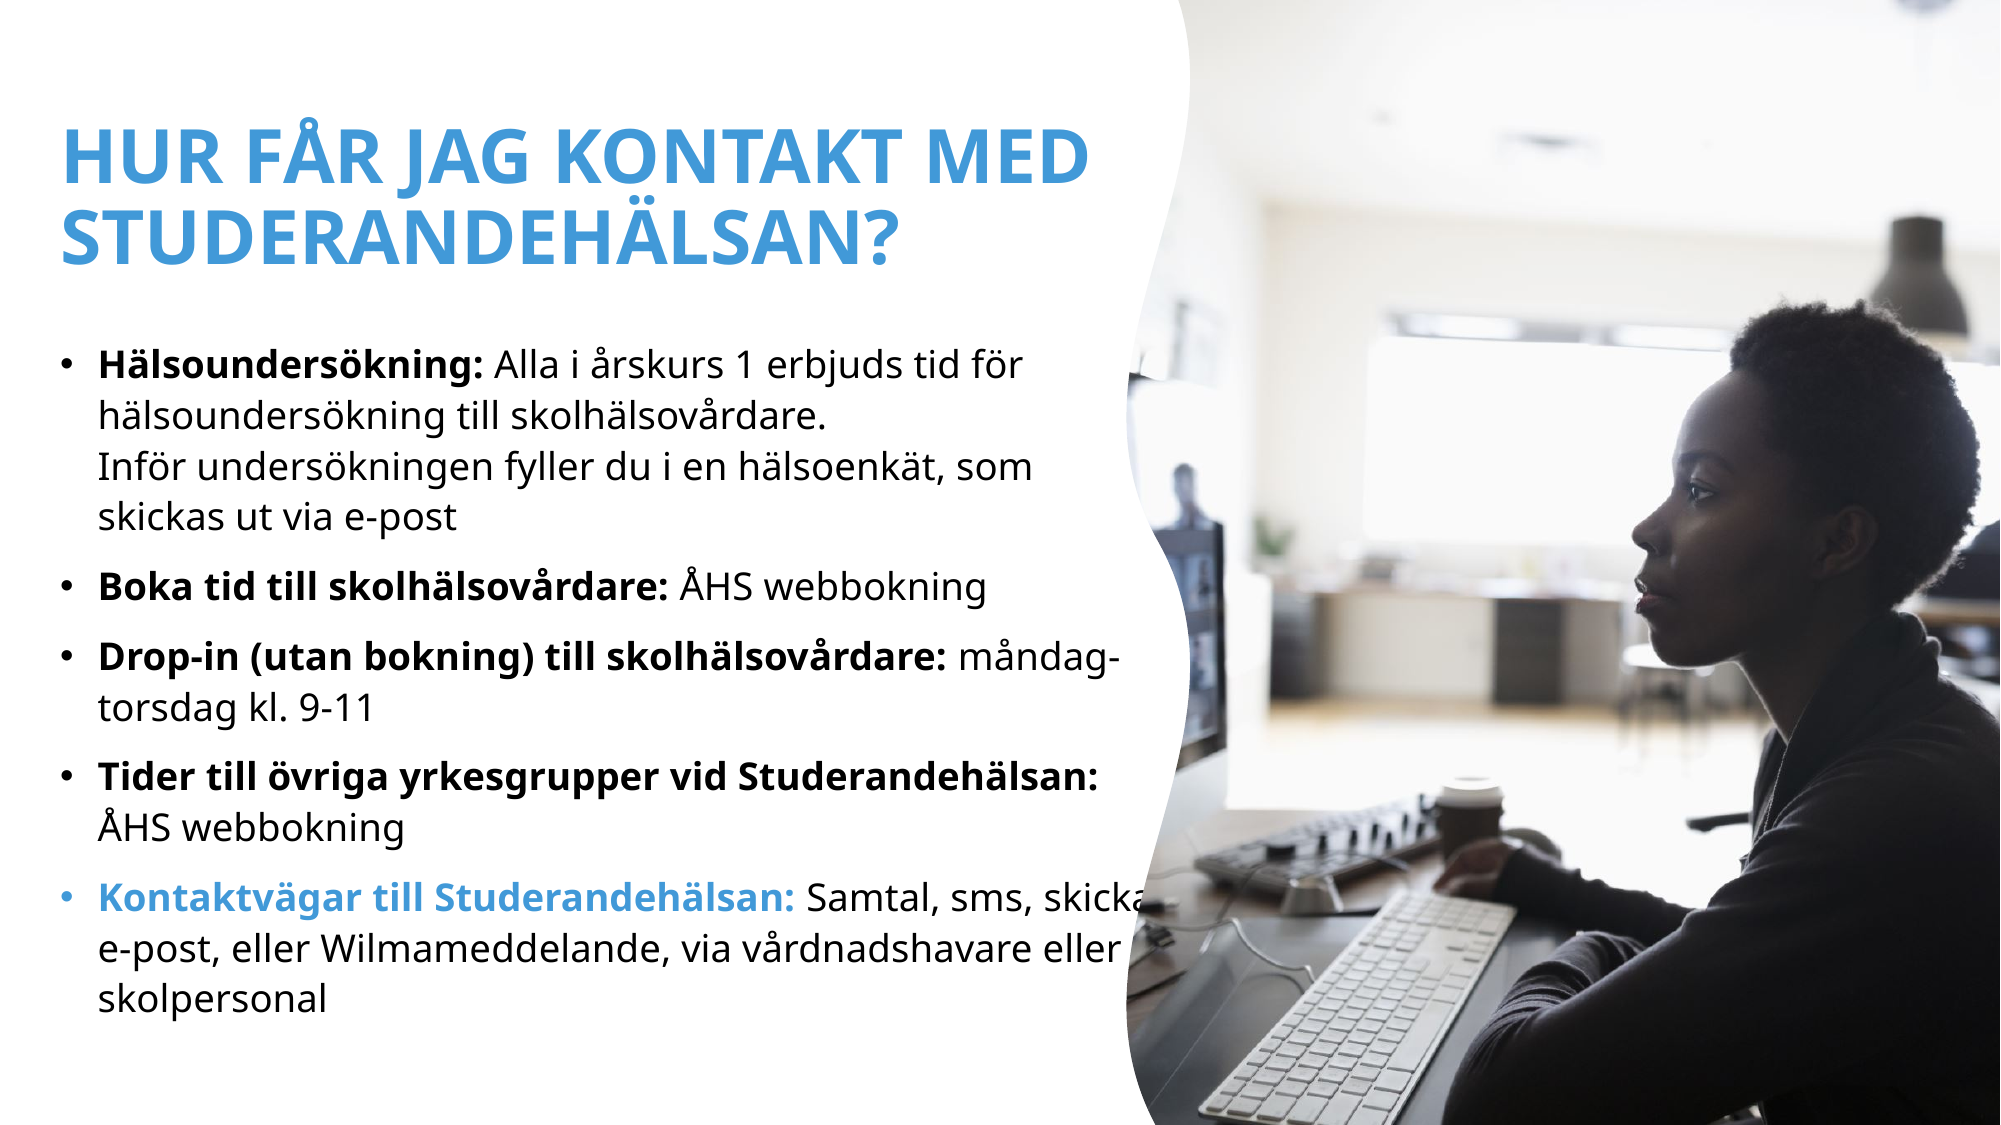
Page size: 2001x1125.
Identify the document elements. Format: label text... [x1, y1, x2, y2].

picture [1126, 0, 2000, 1125]
title Hur får jag kontakt med Studerandehälsan? [45, 90, 1126, 309]
list Hälsoundersökning: Alla i årskurs 1 erbjuds tid för hälsoundersökning till skolhälsovårdare. Inför undersökningen fyller du i en hälsoenkät, som skickas ut via e-post Boka tid till skolhälsovårdare: ÅHS webbokning Drop-in (utan bokning) till skolhälsovårdare: måndag-torsdag kl. 9-11 Tider till övriga yrkesgrupper vid Studerandehälsan: ÅHS webbokning Kontaktvägar till Studerandehälsan: Samtal, sms, skicka e-post, eller Wilmameddelande, via vårdnadshavare eller skolpersonal [45, 328, 1126, 1035]
